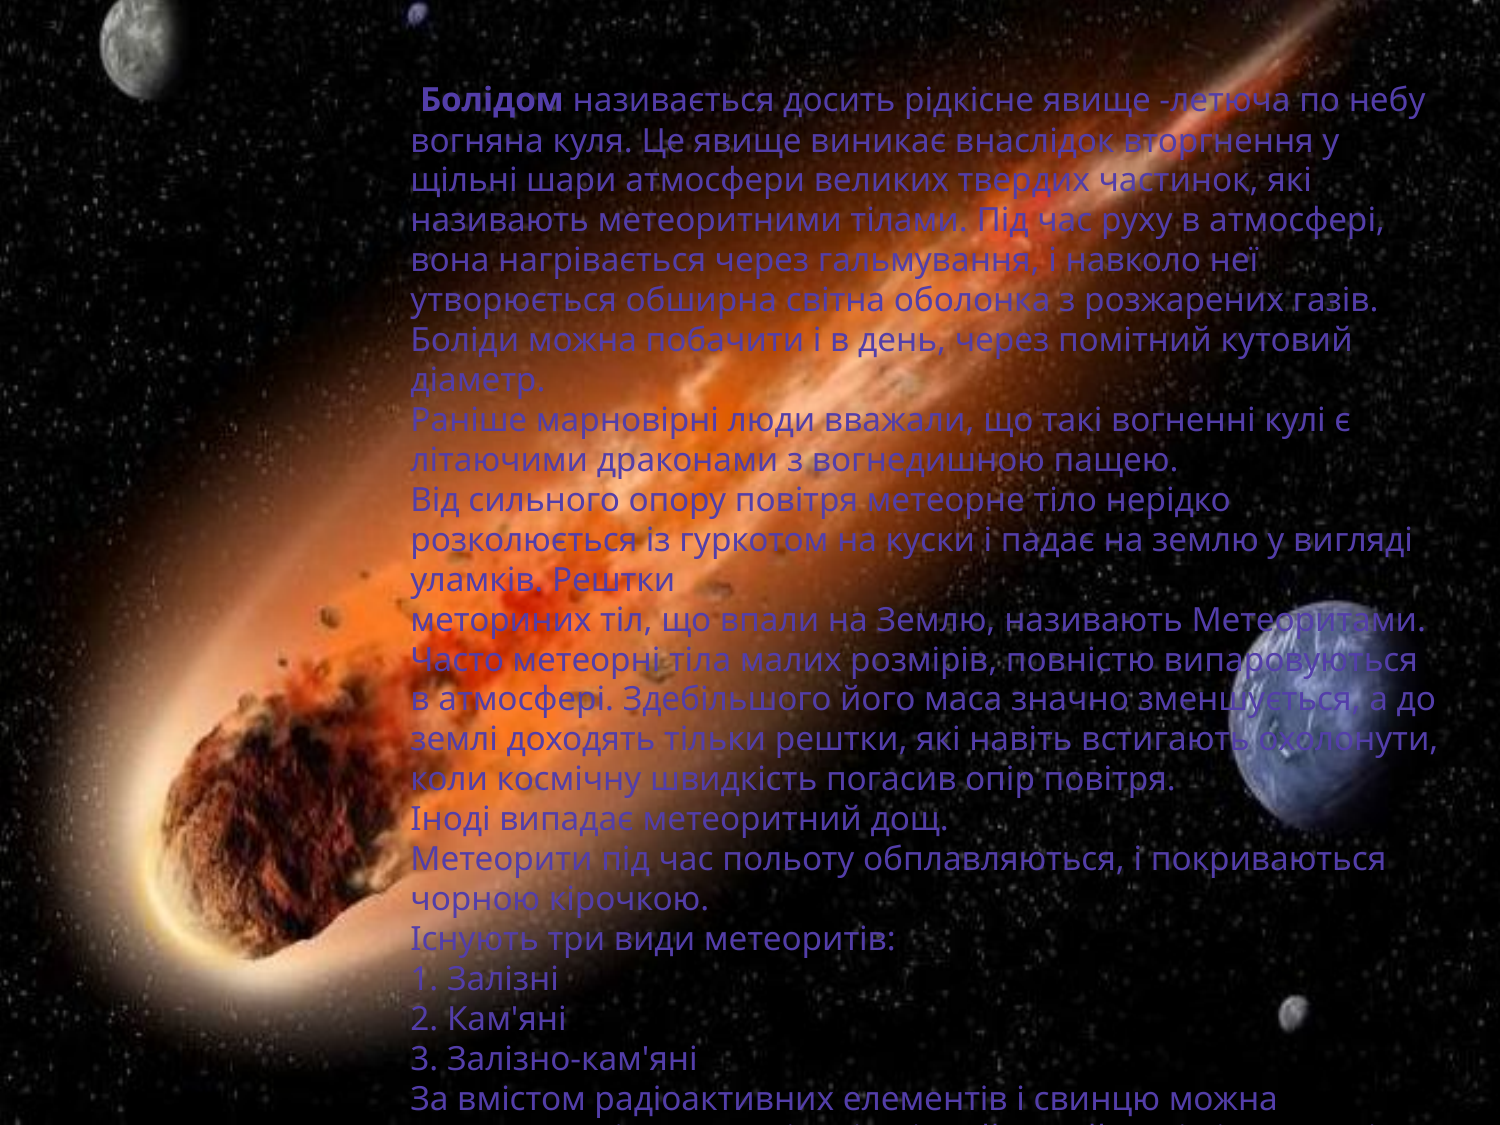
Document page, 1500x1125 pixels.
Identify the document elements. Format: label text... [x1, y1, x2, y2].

picture [0, 0, 1500, 1125]
text_box Болідом називається досить рідкісне явище -летюча по небу вогняна куля. Це явище виникає внаслідок вторгнення у щільні шари атмосфери великих твердих частинок, які називають метеоритними тілами. Під час руху в атмосфері, вона нагрівається через гальмування, і навколо неї утворюється обширна світна оболонка з розжарених газів. Боліди можна побачити і в день, через помітний кутовий діаметр. Раніше марновірні люди вважали, що такі вогненні кулі є літаючими драконами з вогнедишною пащею. Від сильного опору повітря метеорне тіло нерідко розколюється із гуркотом на куски і падає на землю у вигляді уламків. Рештки меториних тіл, що впали на Землю, називають Метеоритами. Часто метеорні тіла малих розмірів, повністю випаровуються в атмосфері. Здебільшого його маса значно зменшується, а до землі доходять тільки рештки, які навіть встигають охолонути, коли космічну швидкість погасив опір повітря. Іноді випадає метеоритний дощ. Метеорити під час польоту обплавляються, і покриваються чорною кірочкою. Існують три види метеоритів: 1. Залізні 2. Кам'яні 3. Залізно-кам'яні За вмістом радіоактивних елементів і свинцю можна визначити вік елементів. Він різний, а найстаріші мають вік 4,5 млрд. років. [395, 66, 1459, 1125]
